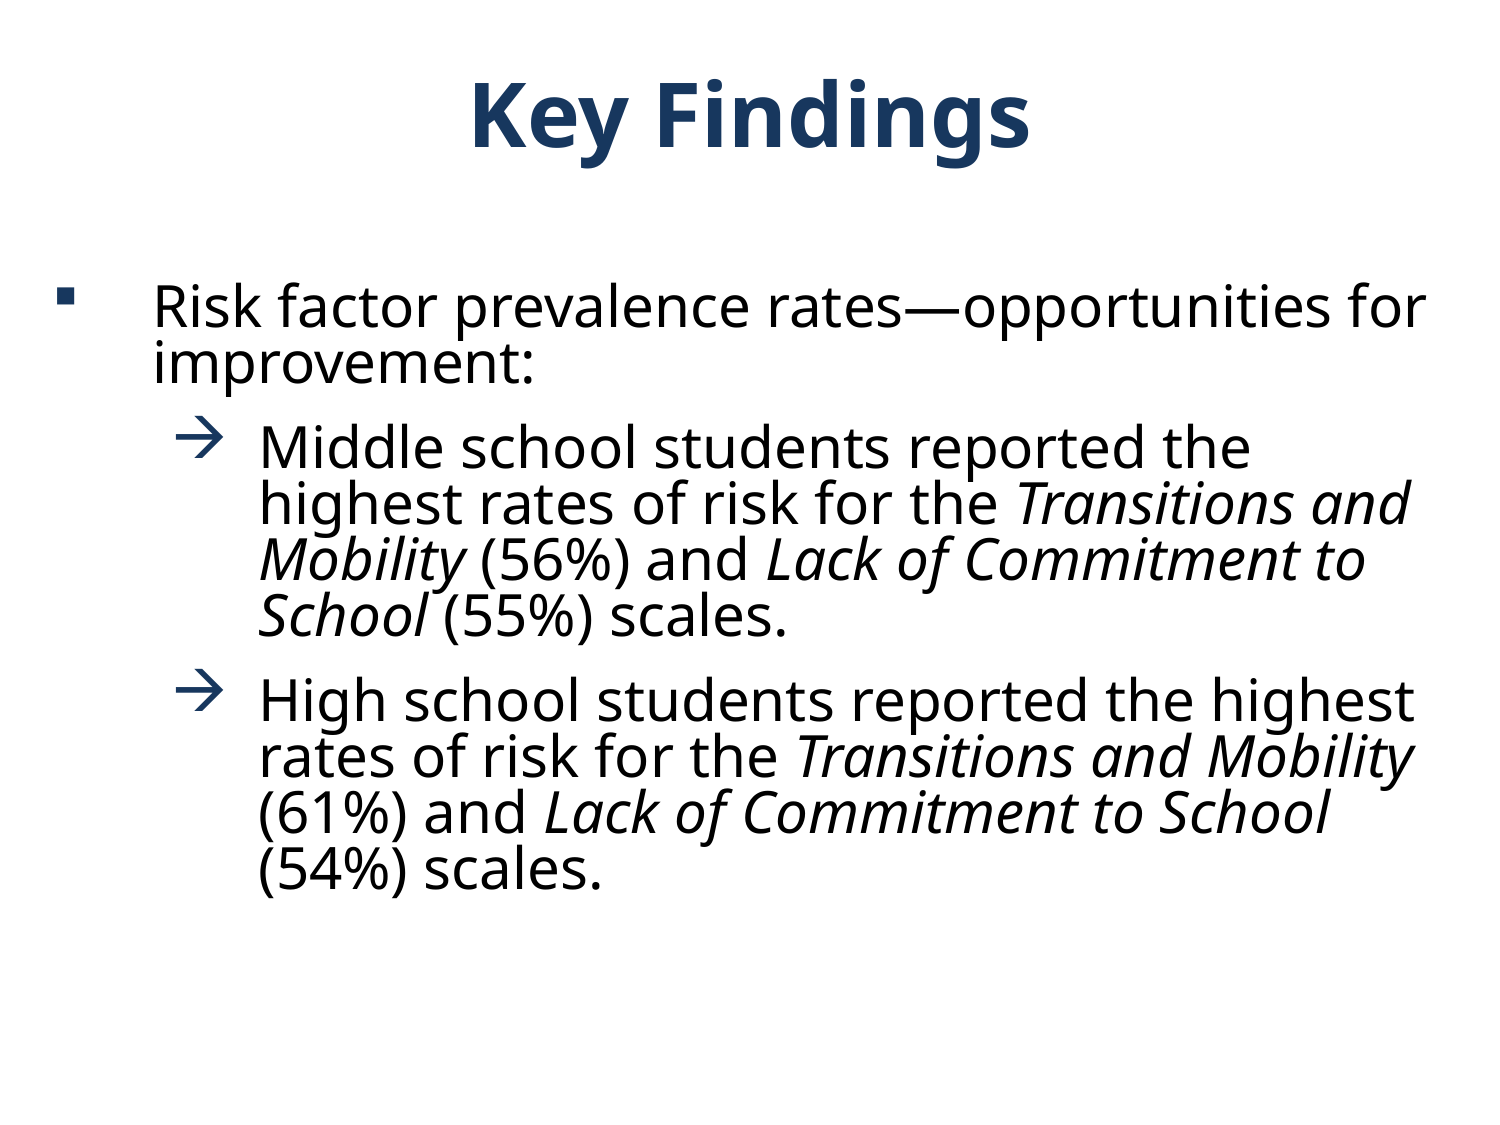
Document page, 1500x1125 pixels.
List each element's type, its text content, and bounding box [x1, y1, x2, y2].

text_box Key Findings [37, 62, 1463, 174]
text_box Risk factor prevalence rates—opportunities for improvement: Middle school students reported the highest rates of risk for the Transitions and Mobility (56%) and Lack of Commitment to School (55%) scales. High school students reported the highest rates of risk for the Transitions and Mobility (61%) and Lack of Commitment to School (54%) scales. [37, 275, 1463, 1075]
